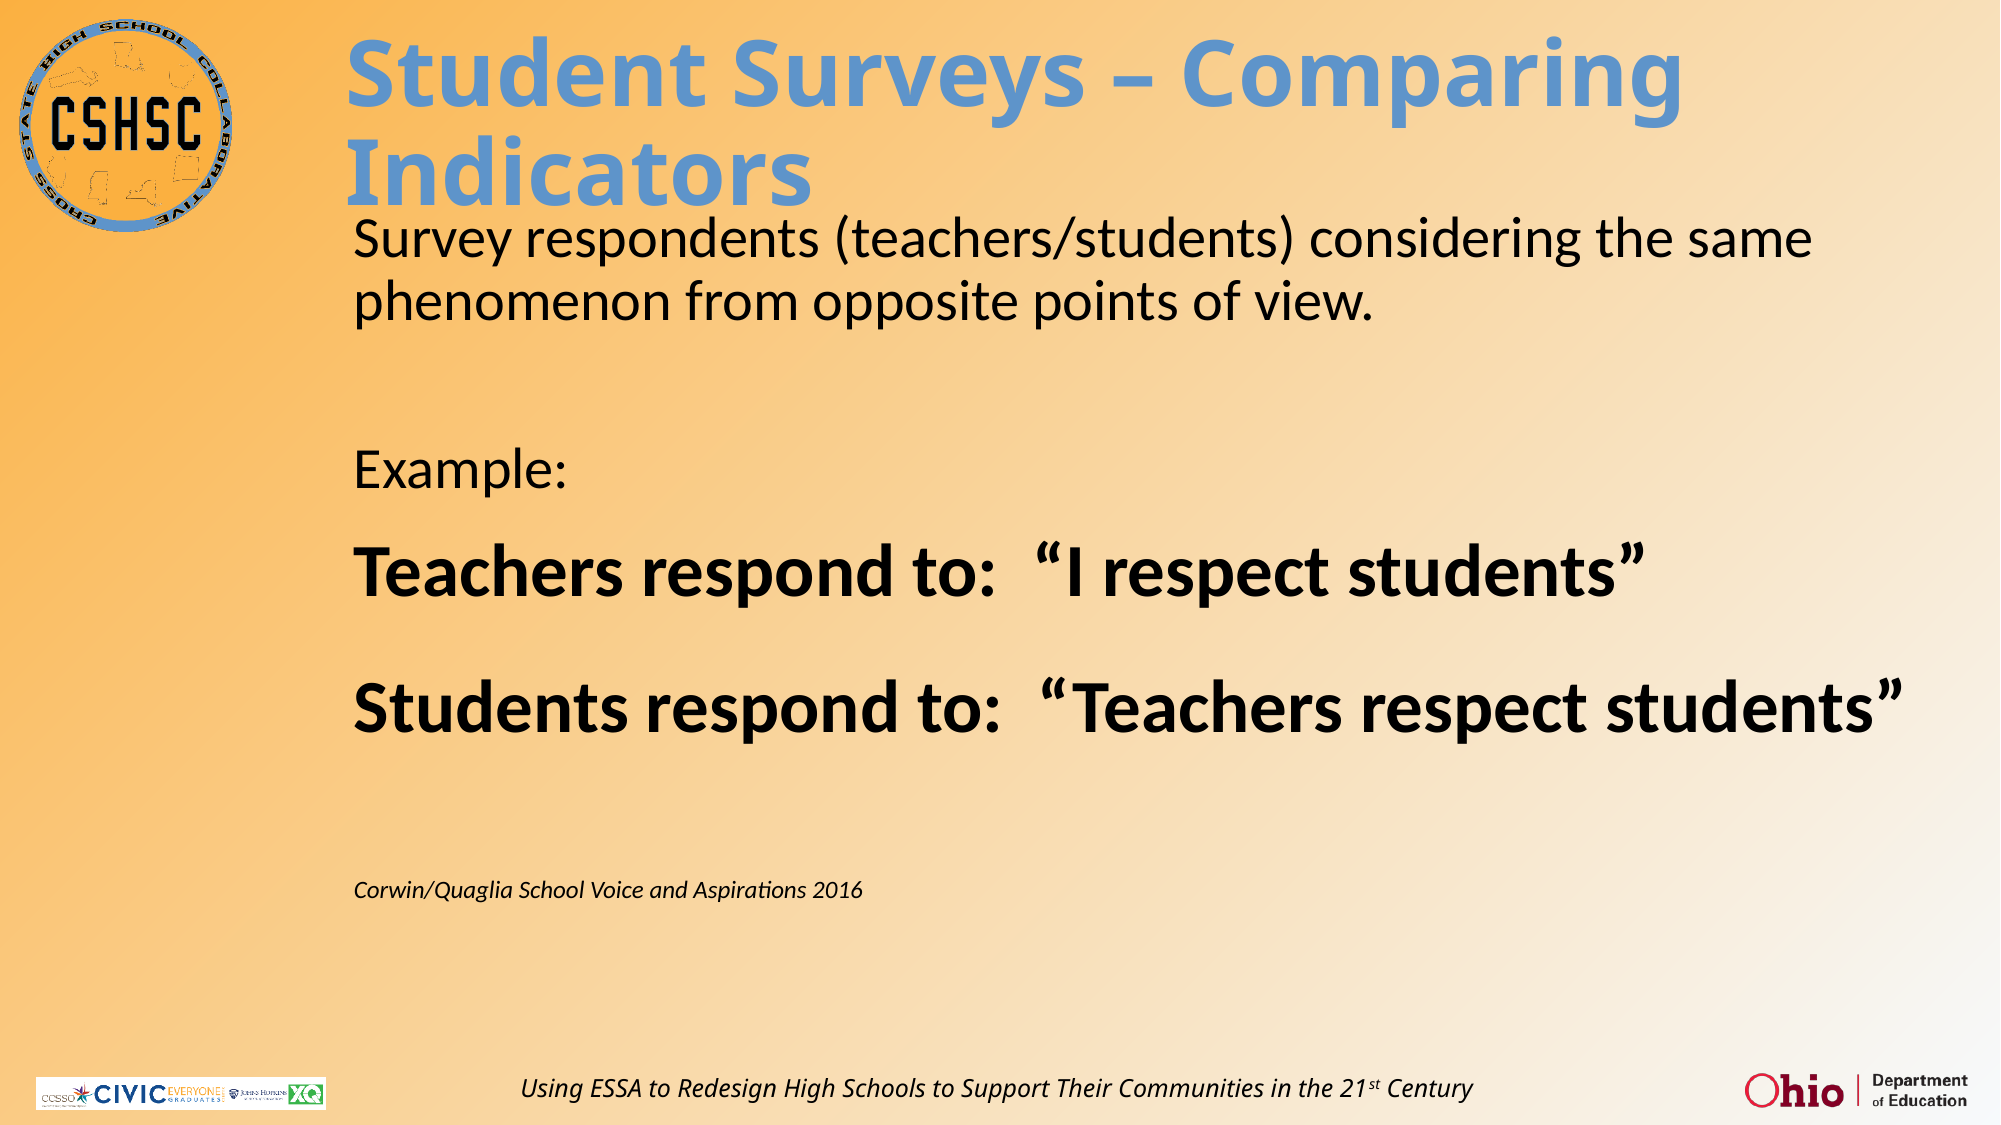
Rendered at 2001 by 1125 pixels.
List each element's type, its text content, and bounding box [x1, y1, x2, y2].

picture [1745, 1071, 1972, 1110]
list Survey respondents (teachers/students) considering the same phenomenon from opposite points of view. Example: Teachers respond to: “I respect students” Students respond to: “Teachers respect students” Corwin/Quaglia School Voice and Aspirations 2016 [330, 200, 1956, 969]
title Student Surveys – Comparing Indicators [330, 17, 1956, 200]
picture [36, 1077, 326, 1110]
picture [18, 19, 233, 232]
